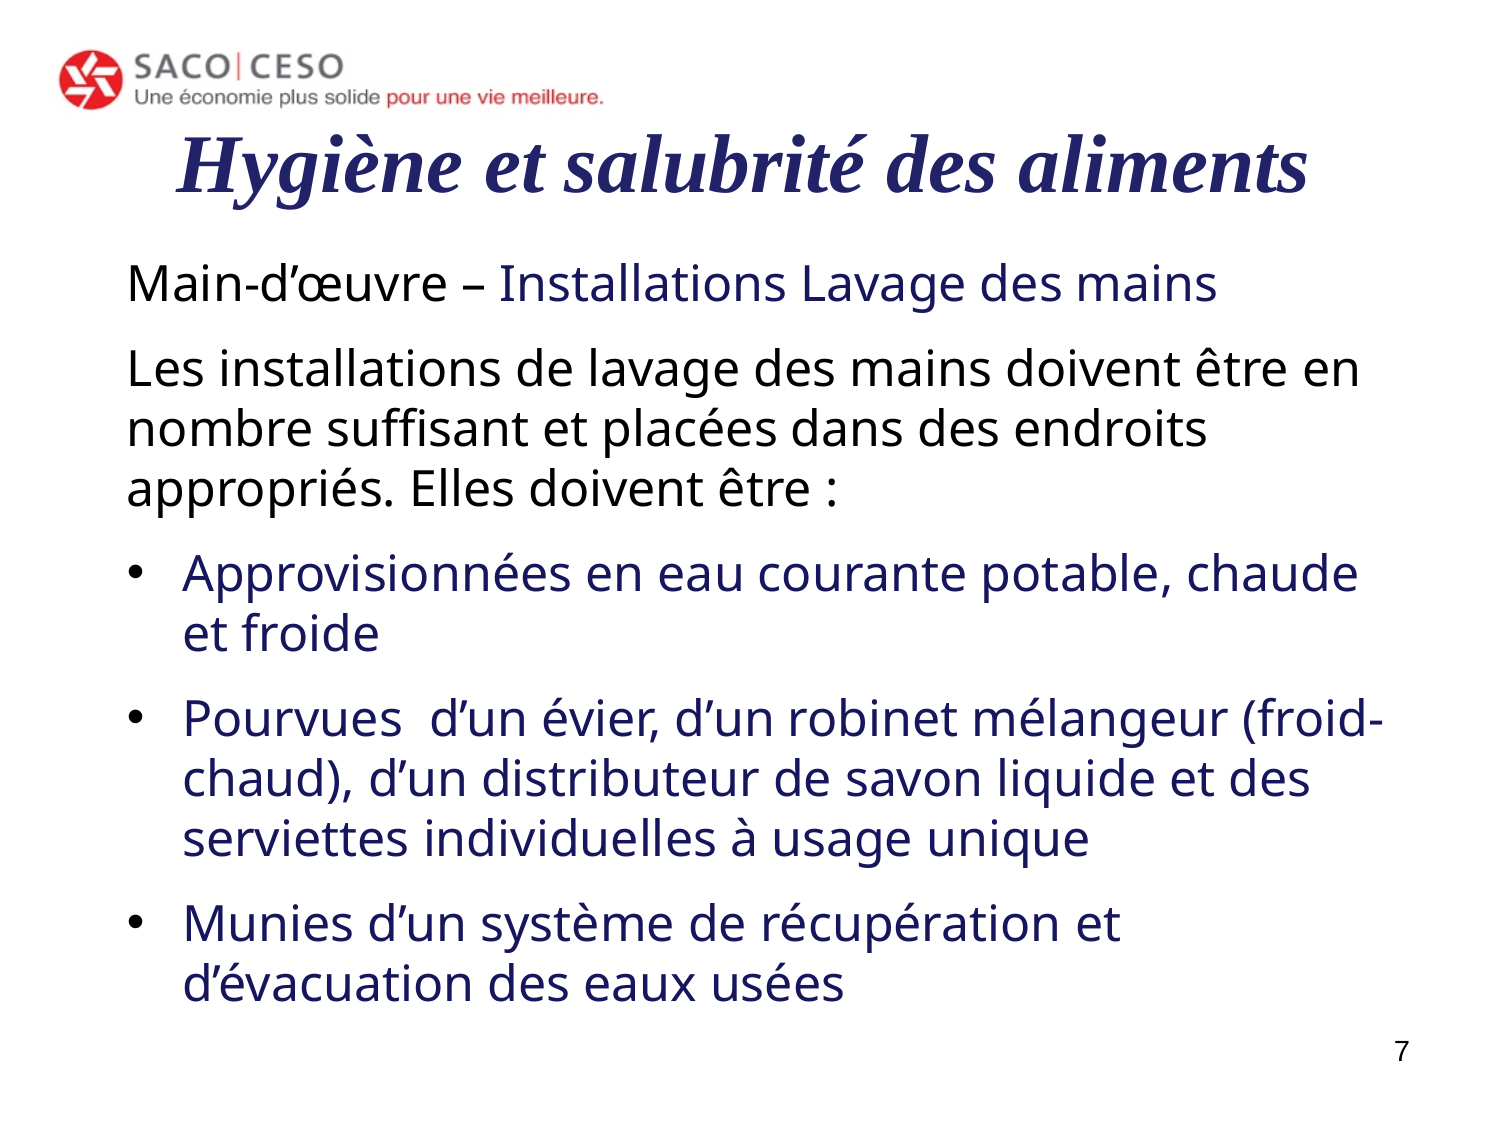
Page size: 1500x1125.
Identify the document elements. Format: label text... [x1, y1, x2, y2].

picture [53, 42, 610, 119]
text_box Main-d’œuvre – Installations Lavage des mains Les installations de lavage des mains doivent être en nombre suffisant et placées dans des endroits appropriés. Elles doivent être : Approvisionnées en eau courante potable, chaude et froide Pourvues d’un évier, d’un robinet mélangeur (froid-chaud), d’un distributeur de savon liquide et des serviettes individuelles à usage unique Munies d’un système de récupération et d’évacuation des eaux usées [112, 243, 1425, 1019]
text_box 7 [1074, 1024, 1425, 1103]
text_box Hygiène et salubrité des aliments [123, 101, 1365, 218]
